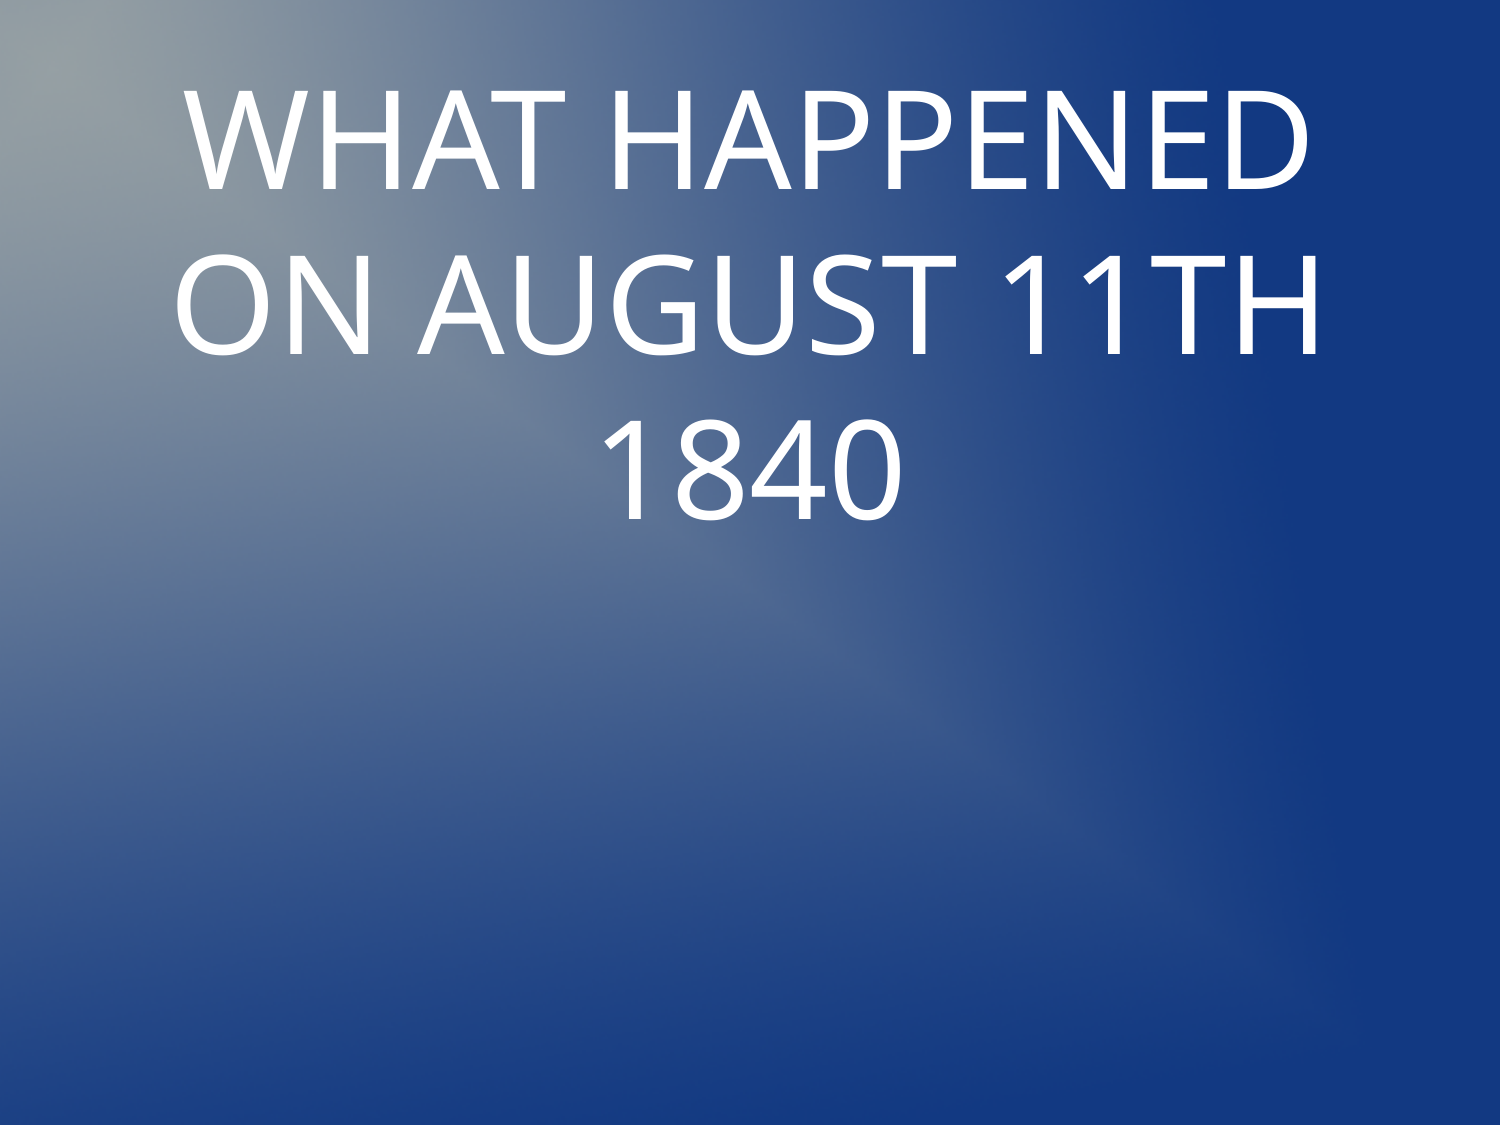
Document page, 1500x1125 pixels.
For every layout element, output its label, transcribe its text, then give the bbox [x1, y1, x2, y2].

picture [0, 0, 1500, 1125]
title WHAT HAPPENED ON AUGUST 11TH 1840 [75, 45, 1425, 1038]
